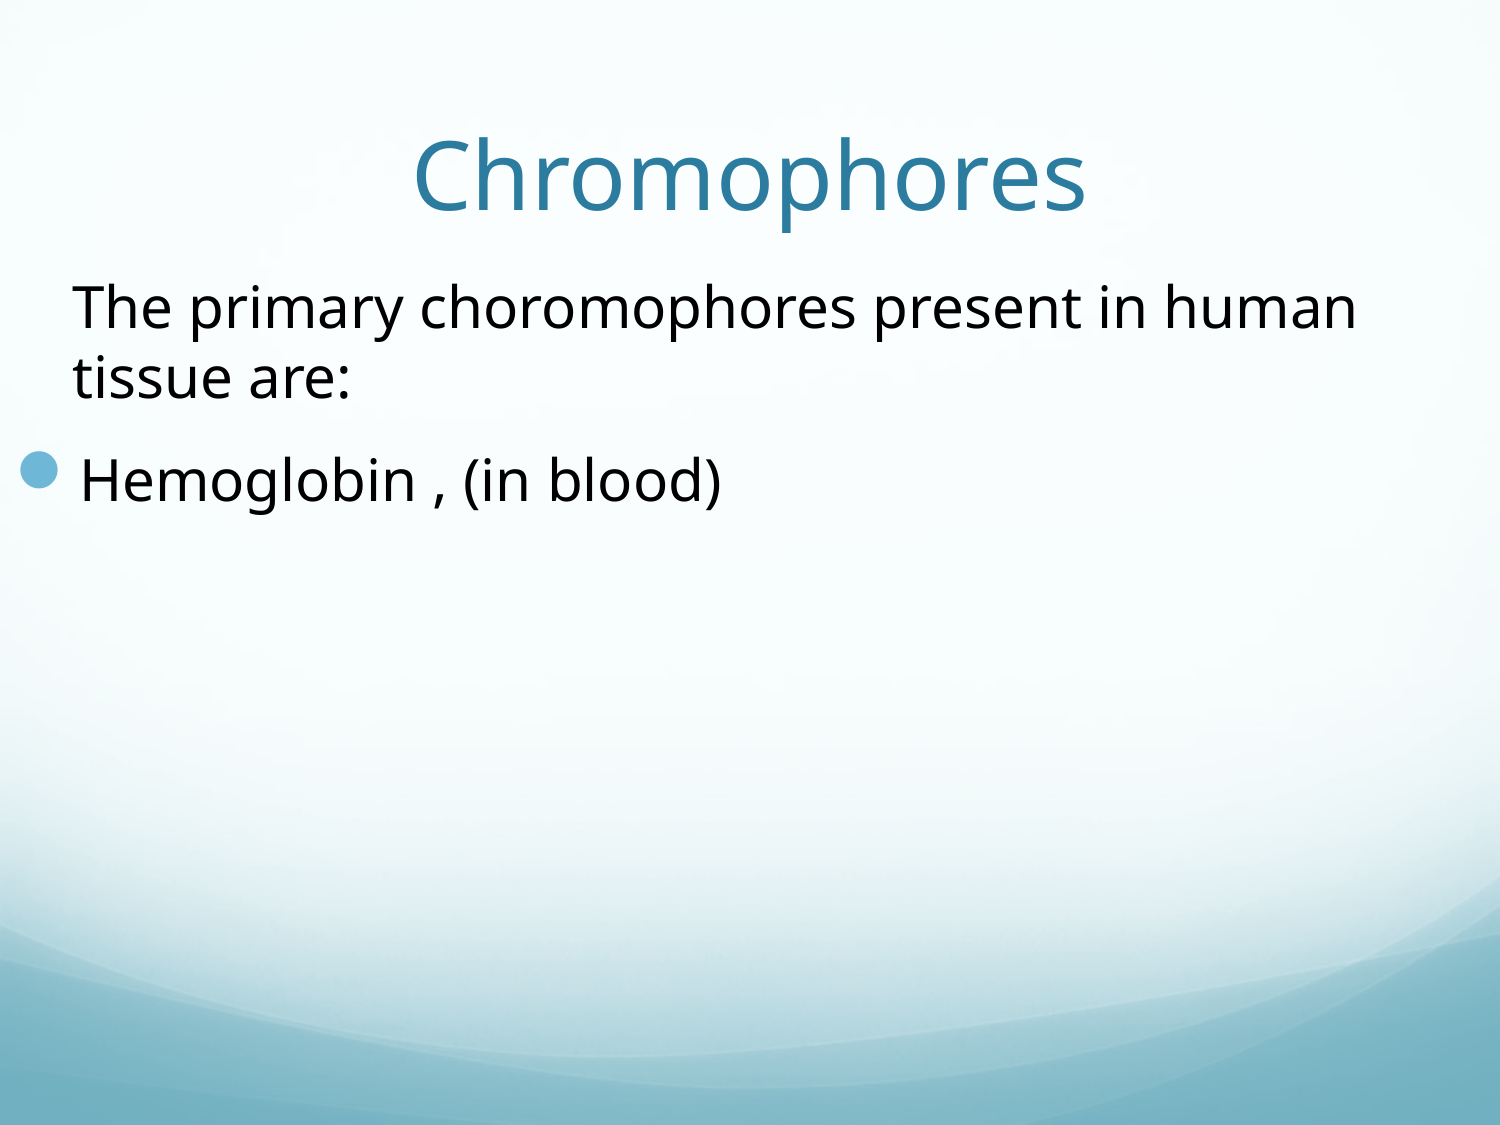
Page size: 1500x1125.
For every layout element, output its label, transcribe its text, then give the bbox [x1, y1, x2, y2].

list The primary choromophores present in human tissue are: Hemoglobin , (in blood) [0, 262, 1500, 1125]
title Chromophores [90, 17, 1410, 237]
